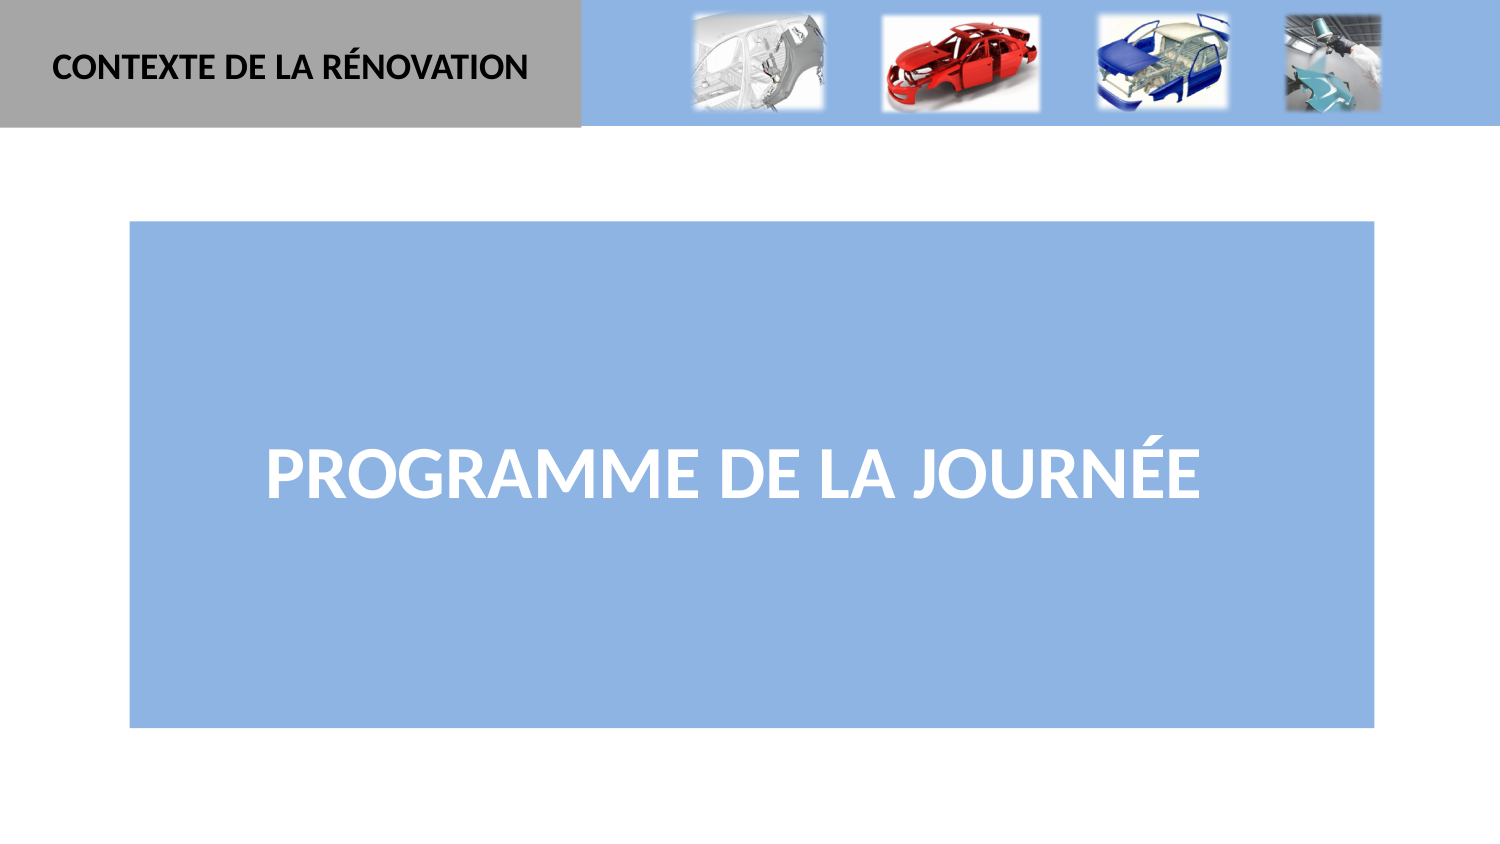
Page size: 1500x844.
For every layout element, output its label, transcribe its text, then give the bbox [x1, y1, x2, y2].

picture [1101, 17, 1225, 106]
picture [884, 17, 1038, 110]
text_box CONTEXTE DE LA RÉNOVATION [0, 0, 582, 128]
text_box PROGRAMME DE LA JOURNÉE [250, 416, 1218, 521]
picture [697, 17, 821, 107]
